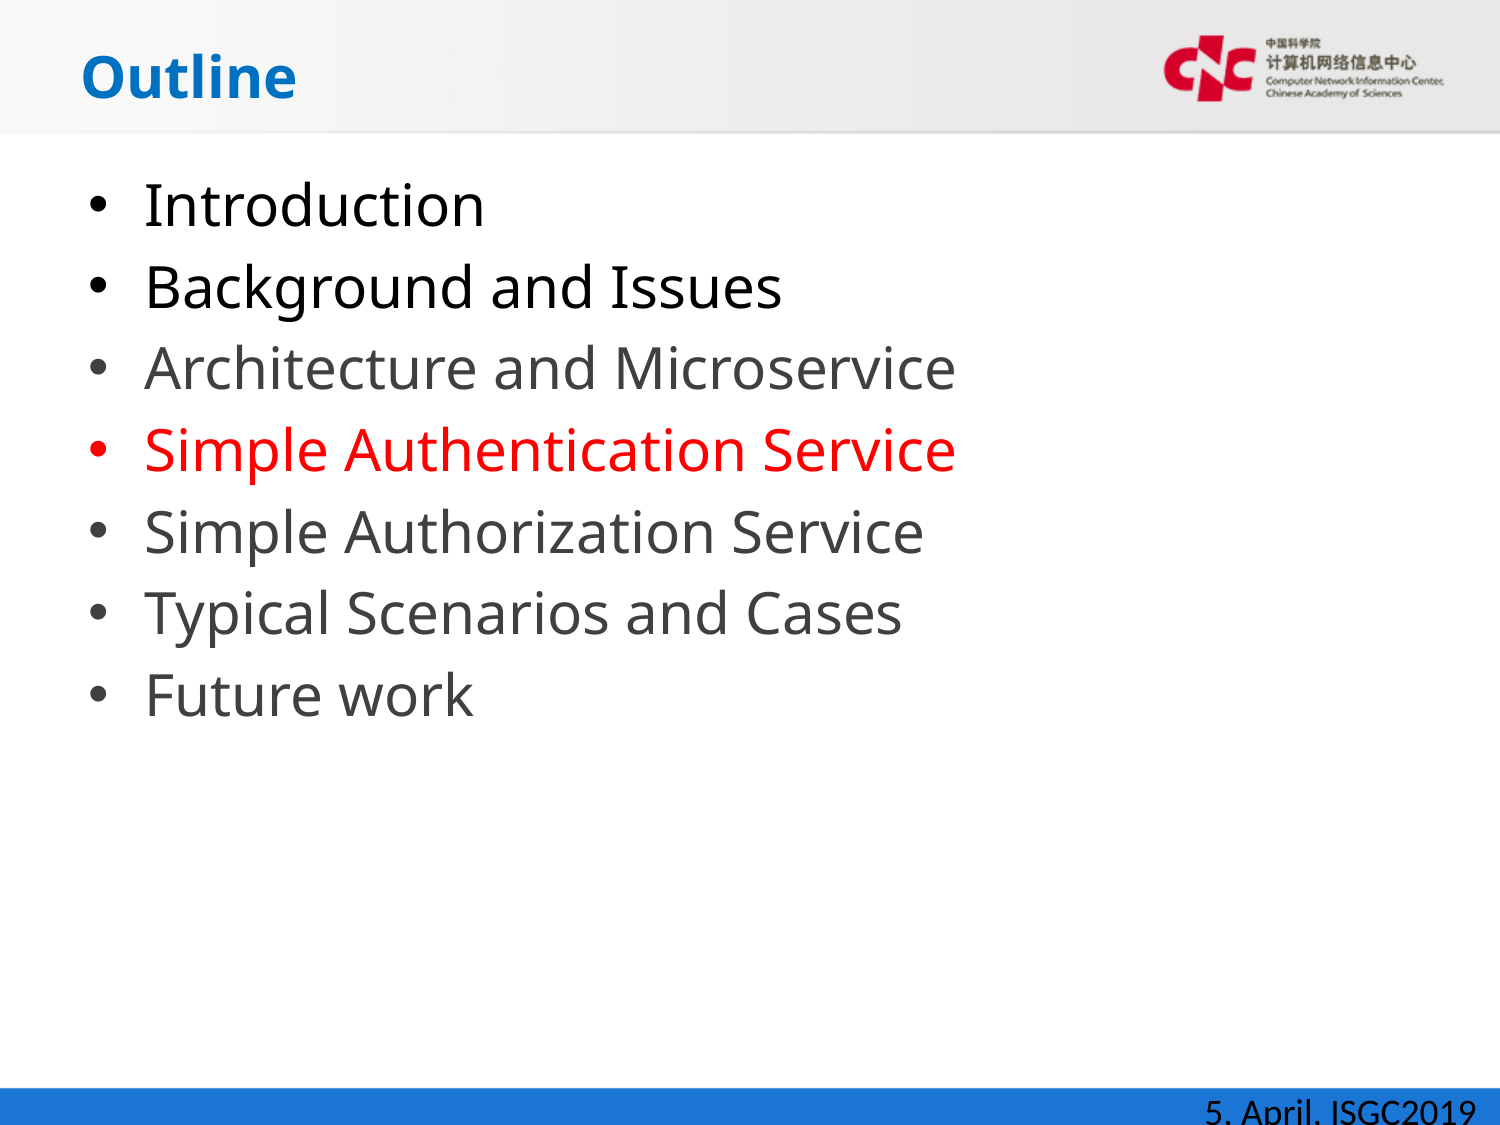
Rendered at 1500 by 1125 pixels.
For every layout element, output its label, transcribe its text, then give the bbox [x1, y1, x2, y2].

title Outline [64, 25, 1400, 126]
picture [1462, 1103, 1472, 1113]
picture [1245, 1118, 1259, 1125]
picture [1248, 1105, 1256, 1116]
list Introduction Background and Issues Architecture and Microservice Simple Authentication Service Simple Authorization Service Typical Scenarios and Cases Future work [73, 160, 1423, 1061]
picture [1423, 1103, 1434, 1123]
picture [0, 0, 1500, 1125]
picture [1268, 1109, 1277, 1123]
